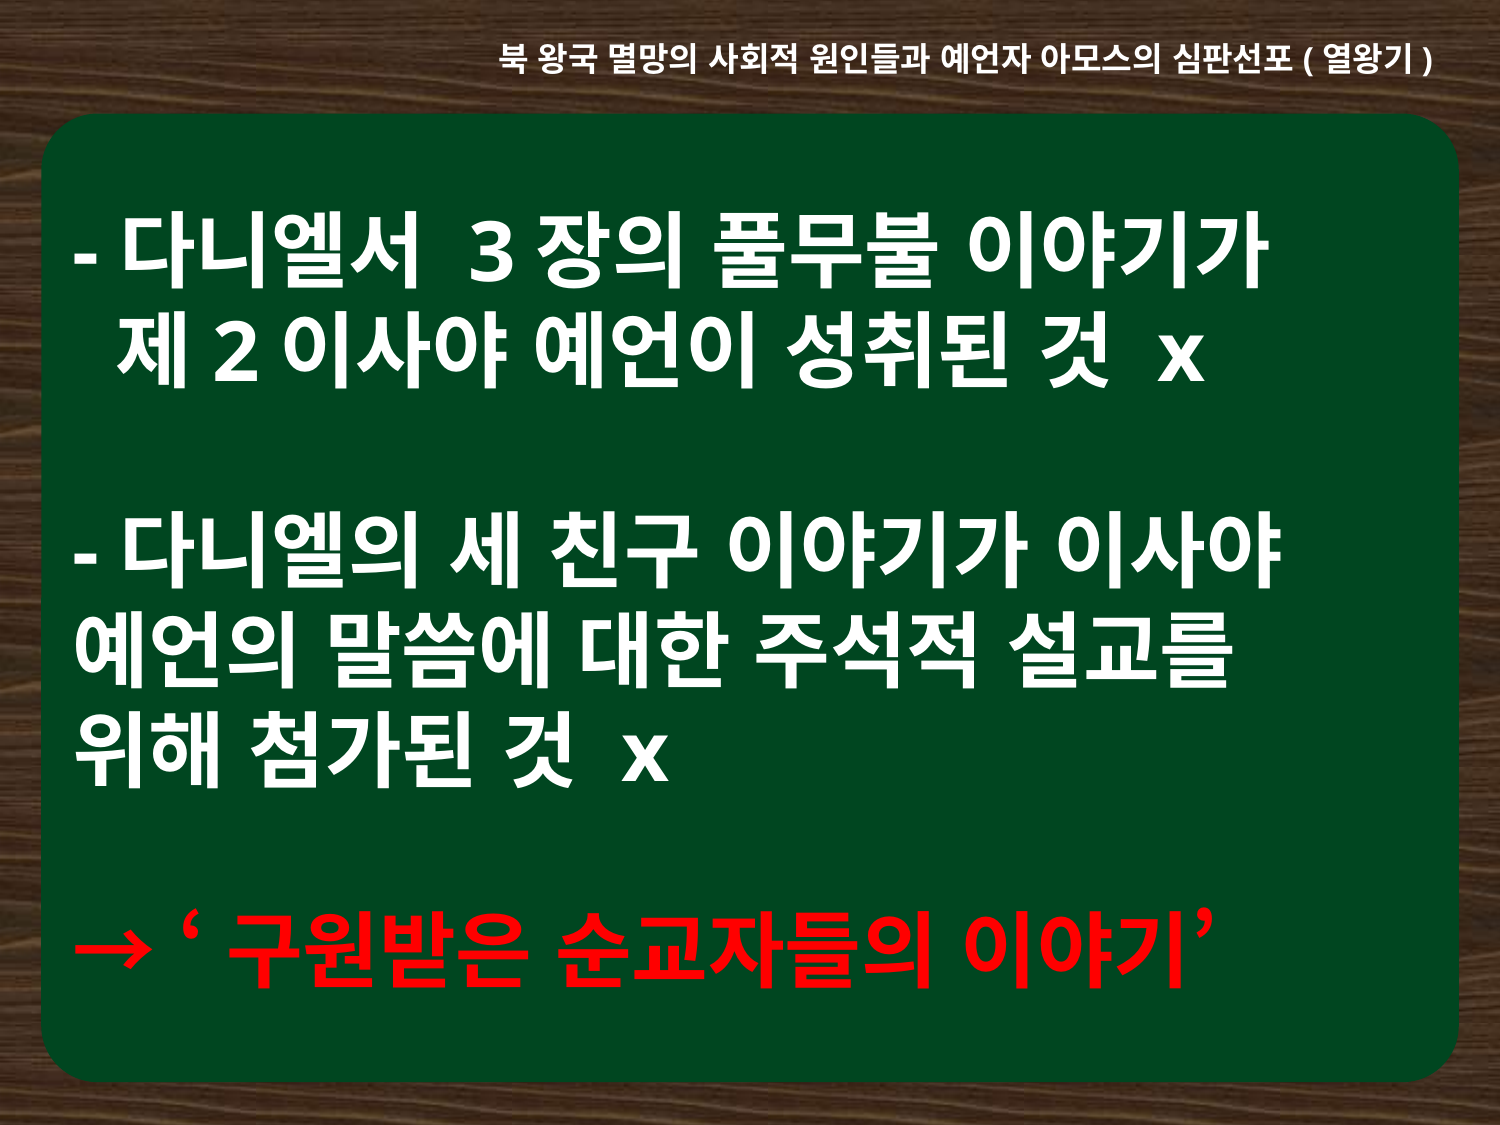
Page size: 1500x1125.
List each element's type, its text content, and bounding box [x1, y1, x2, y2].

picture [0, 0, 1500, 1125]
text_box -다니엘서 3장의 풀무불 이야기가 제2이사야 예언이 성취된 것 x -다니엘의 세 친구 이야기가 이사야 예언의 말씀에 대한 주석적 설교를 위해 첨가된 것 x → ‘구원받은 순교자들의 이야기’ [39, 111, 1461, 1085]
text_box 북 왕국 멸망의 사회적 원인들과 예언자 아모스의 심판선포(열왕기) [483, 30, 1448, 86]
